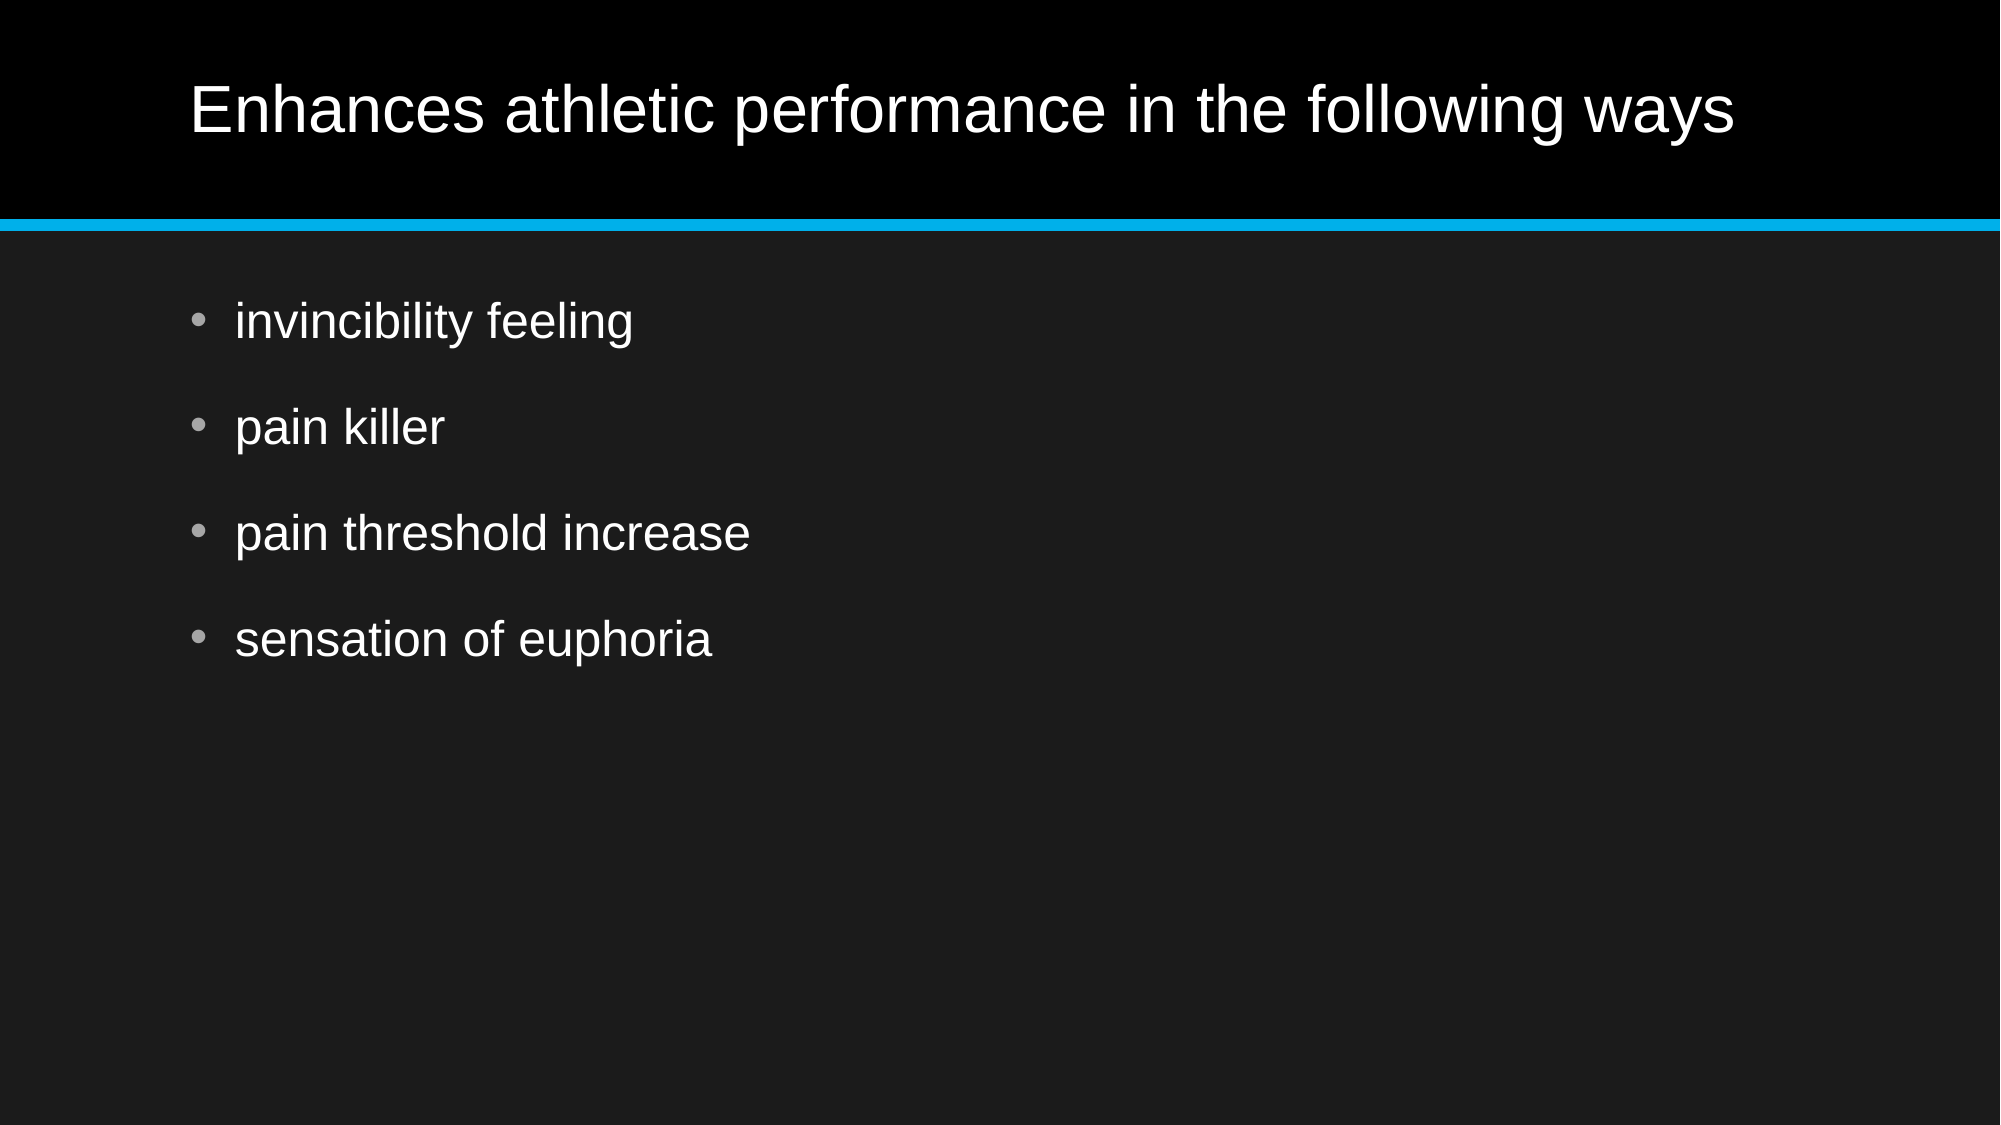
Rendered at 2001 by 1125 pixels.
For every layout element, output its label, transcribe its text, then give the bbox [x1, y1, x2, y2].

list invincibility feeling pain killer pain threshold increase sensation of euphoria [174, 281, 1825, 1013]
title Enhances athletic performance in the following ways [174, 20, 1825, 201]
